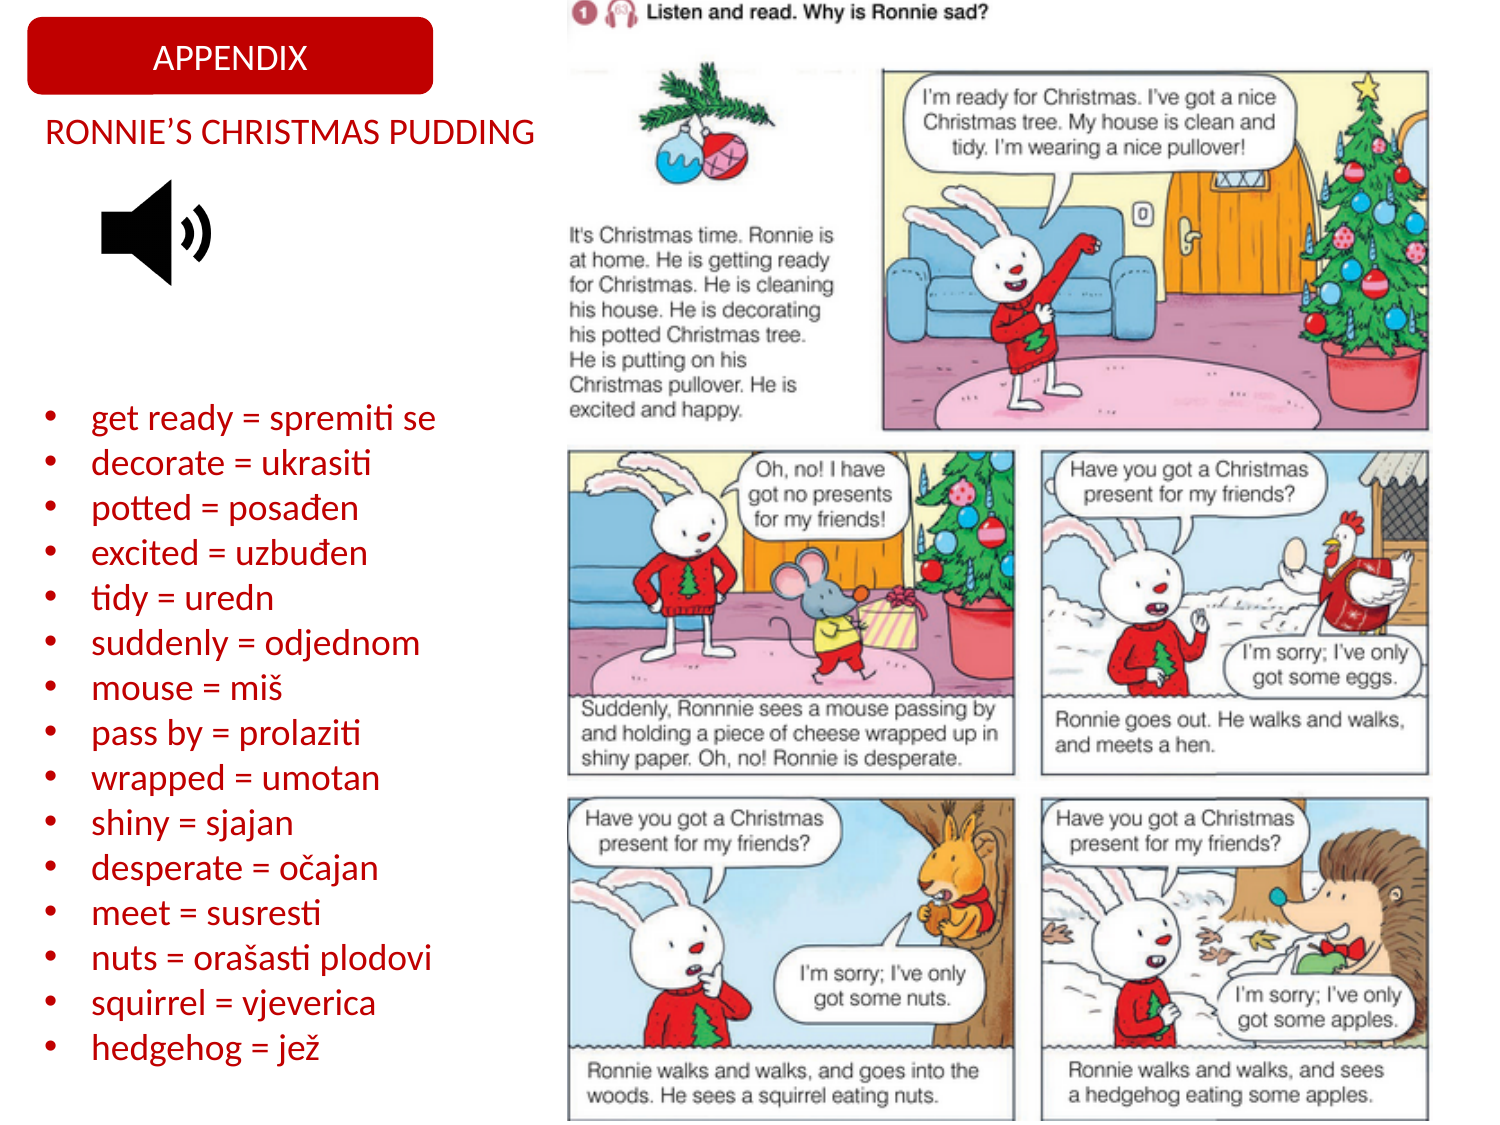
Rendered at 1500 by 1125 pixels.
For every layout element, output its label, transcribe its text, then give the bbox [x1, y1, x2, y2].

picture [81, 157, 233, 308]
text_box APPENDIX [27, 16, 434, 95]
text_box get ready = spremiti se decorate = ukrasiti potted = posađen excited = uzbuđen tidy = uredn suddenly = odjednom mouse = miš pass by = prolaziti wrapped = umotan shiny = sjajan desperate = očajan meet = susresti nuts = orašasti plodovi squirrel = vjeverica hedgehog = jež [29, 385, 535, 1075]
picture [566, 0, 1433, 1121]
title RONNIE’S CHRISTMAS PUDDING [30, 92, 561, 166]
